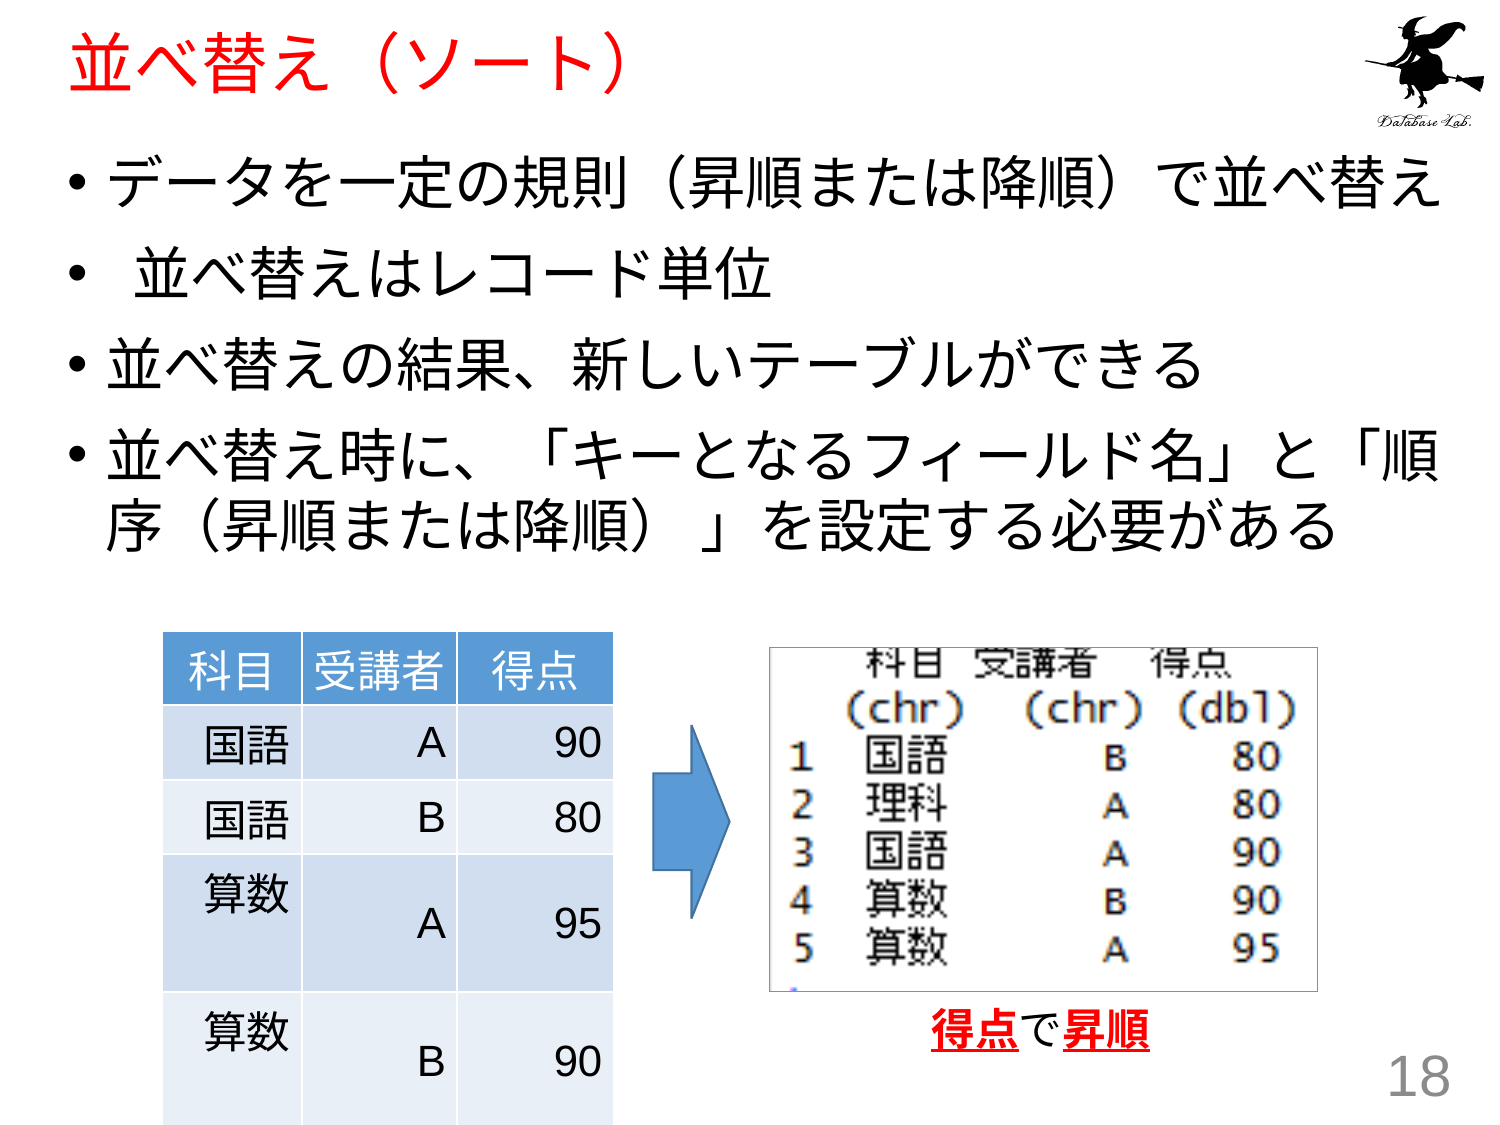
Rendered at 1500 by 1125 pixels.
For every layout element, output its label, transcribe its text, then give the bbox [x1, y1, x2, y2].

title 並べ替え（ソート） [52, 28, 1441, 106]
table_cell 90 [458, 706, 613, 779]
slide_number 18 [1129, 1042, 1467, 1103]
table_cell B [303, 781, 456, 853]
table_cell 国語 [163, 706, 301, 779]
table_cell 算数 [163, 855, 301, 991]
table_cell 90 [458, 993, 613, 1125]
picture [1362, 14, 1486, 130]
table_cell 95 [458, 855, 613, 991]
list データを一定の規則（昇順または降順）で並べ替え 並べ替えはレコード単位 並べ替えの結果、新しいテーブルができる 並べ替え時に、「キーとなるフィールド名」と「順序（昇順または降順） 」を設定する必要がある [52, 138, 1467, 1014]
table_cell A [303, 706, 456, 779]
text_box [652, 724, 731, 919]
table_cell A [303, 855, 456, 991]
picture [769, 647, 1318, 992]
table_cell B [303, 993, 456, 1125]
table_cell 国語 [163, 781, 301, 853]
table_cell 80 [458, 781, 613, 853]
table_header 得点 [458, 632, 613, 704]
table_header 科目 [163, 632, 301, 704]
table_header 受講者 [303, 632, 456, 704]
text_box 得点で昇順 [920, 1002, 1348, 1072]
table_cell 算数 [163, 993, 301, 1125]
